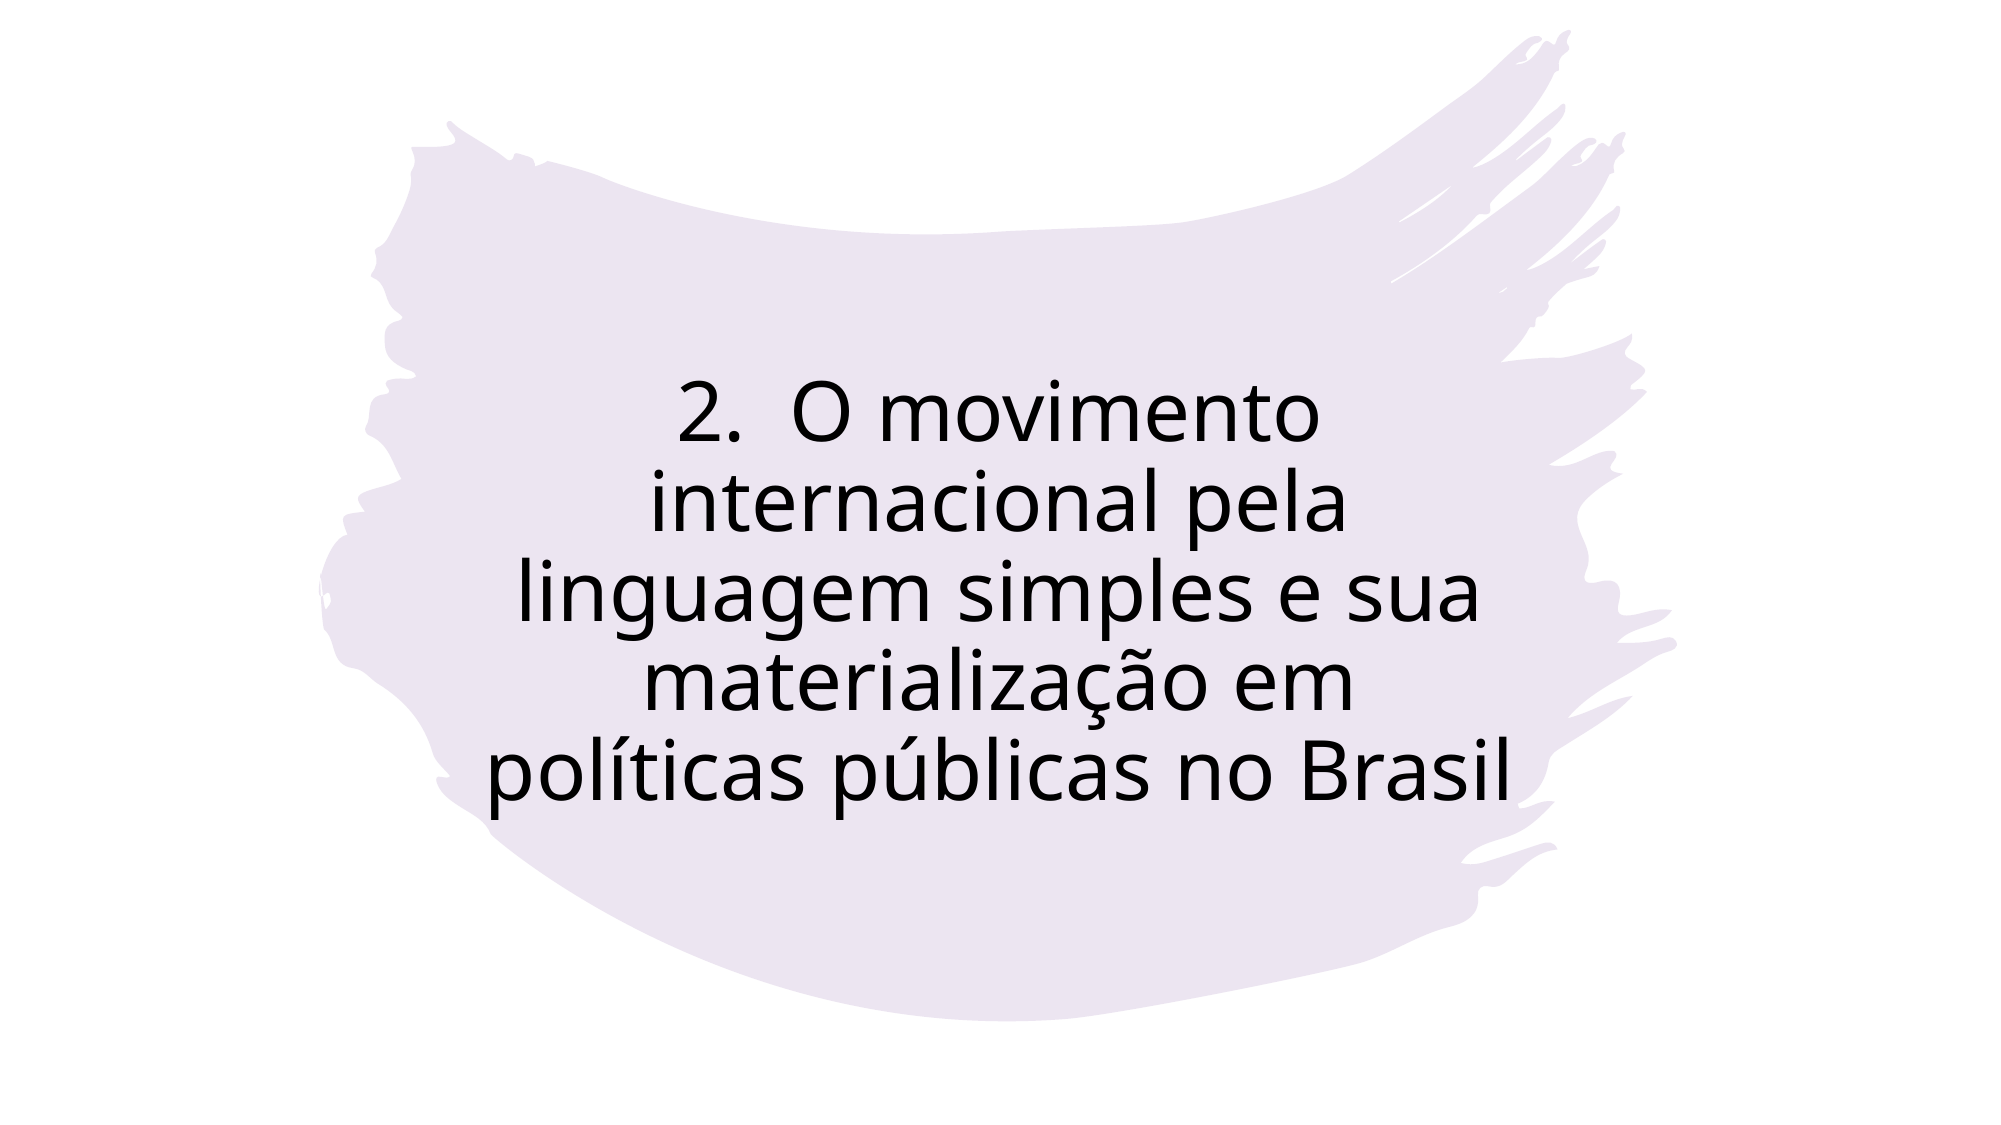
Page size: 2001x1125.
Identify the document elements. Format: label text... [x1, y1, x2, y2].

title 2. O movimento internacional pela linguagem simples e sua materialização em políticas públicas no Brasil [466, 258, 1533, 930]
